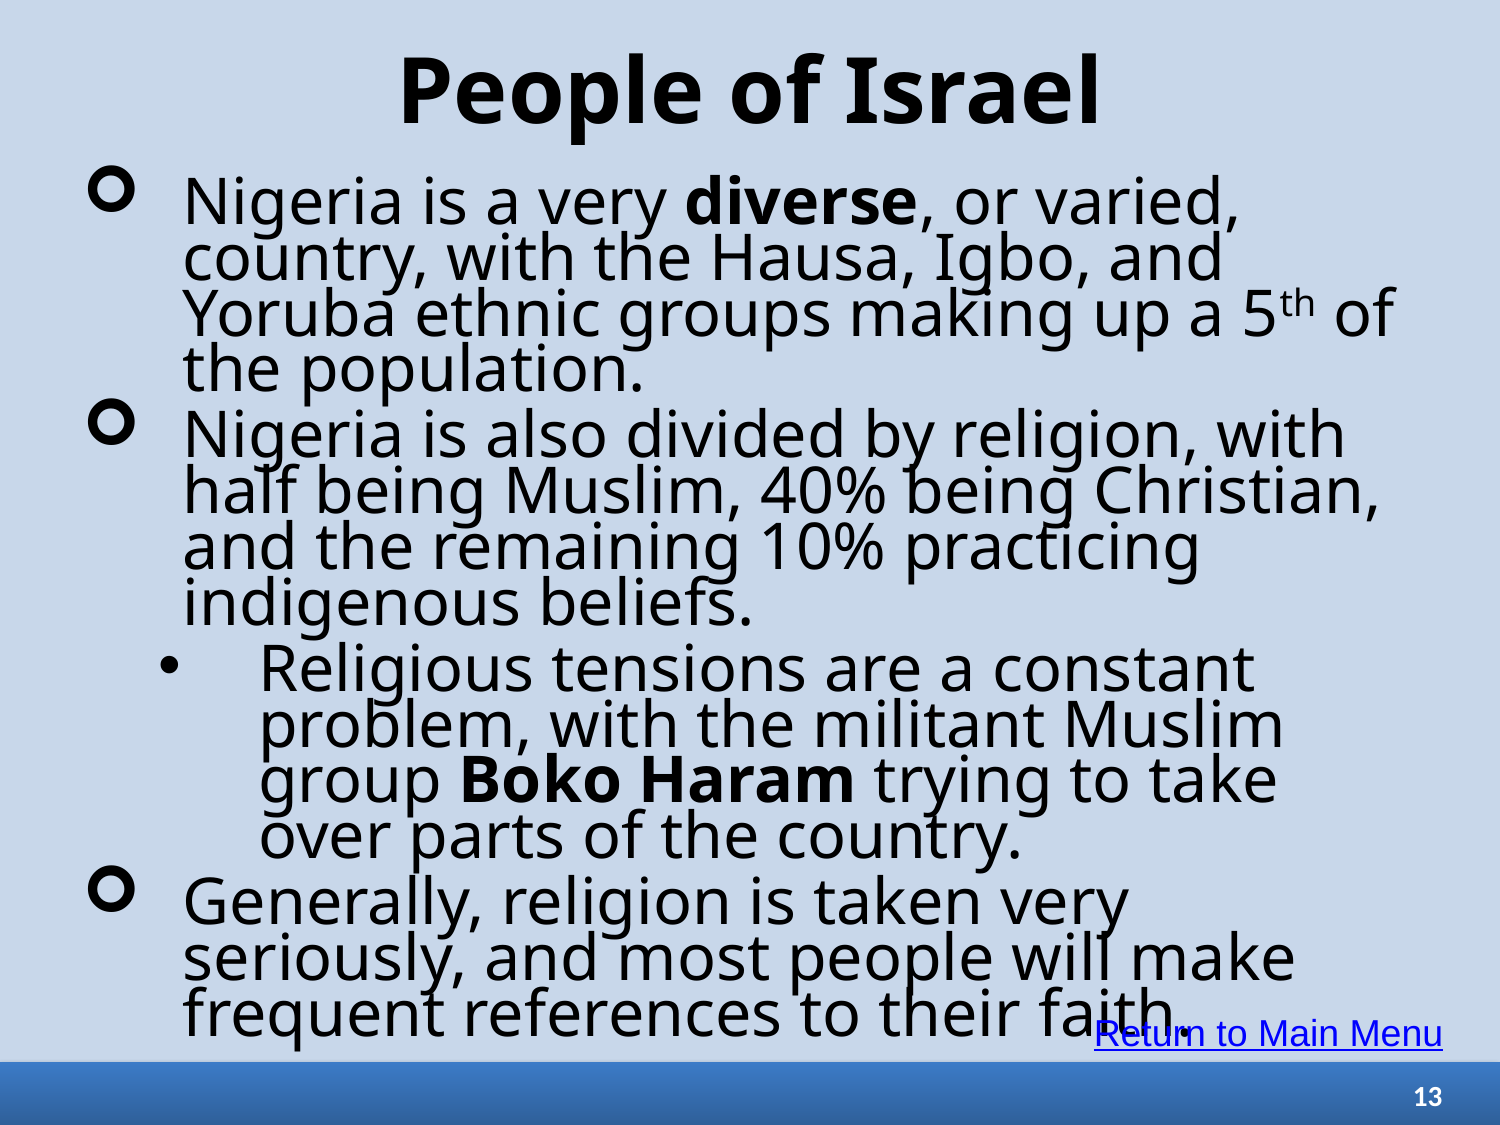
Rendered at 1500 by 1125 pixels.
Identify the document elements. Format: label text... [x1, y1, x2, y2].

list Nigeria is a very diverse, or varied, country, with the Hausa, Igbo, and Yoruba ethnic groups making up a 5th of the population. Nigeria is also divided by religion, with half being Muslim, 40% being Christian, and the remaining 10% practicing indigenous beliefs. Religious tensions are a constant problem, with the militant Muslim group Boko Haram trying to take over parts of the country. Generally, religion is taken very seriously, and most people will make frequent references to their faith. [74, 171, 1426, 1062]
slide_number 13 [1398, 1070, 1451, 1120]
text_box Return to Main Menu [1086, 1001, 1485, 1062]
title People of Israel [0, 0, 1500, 173]
